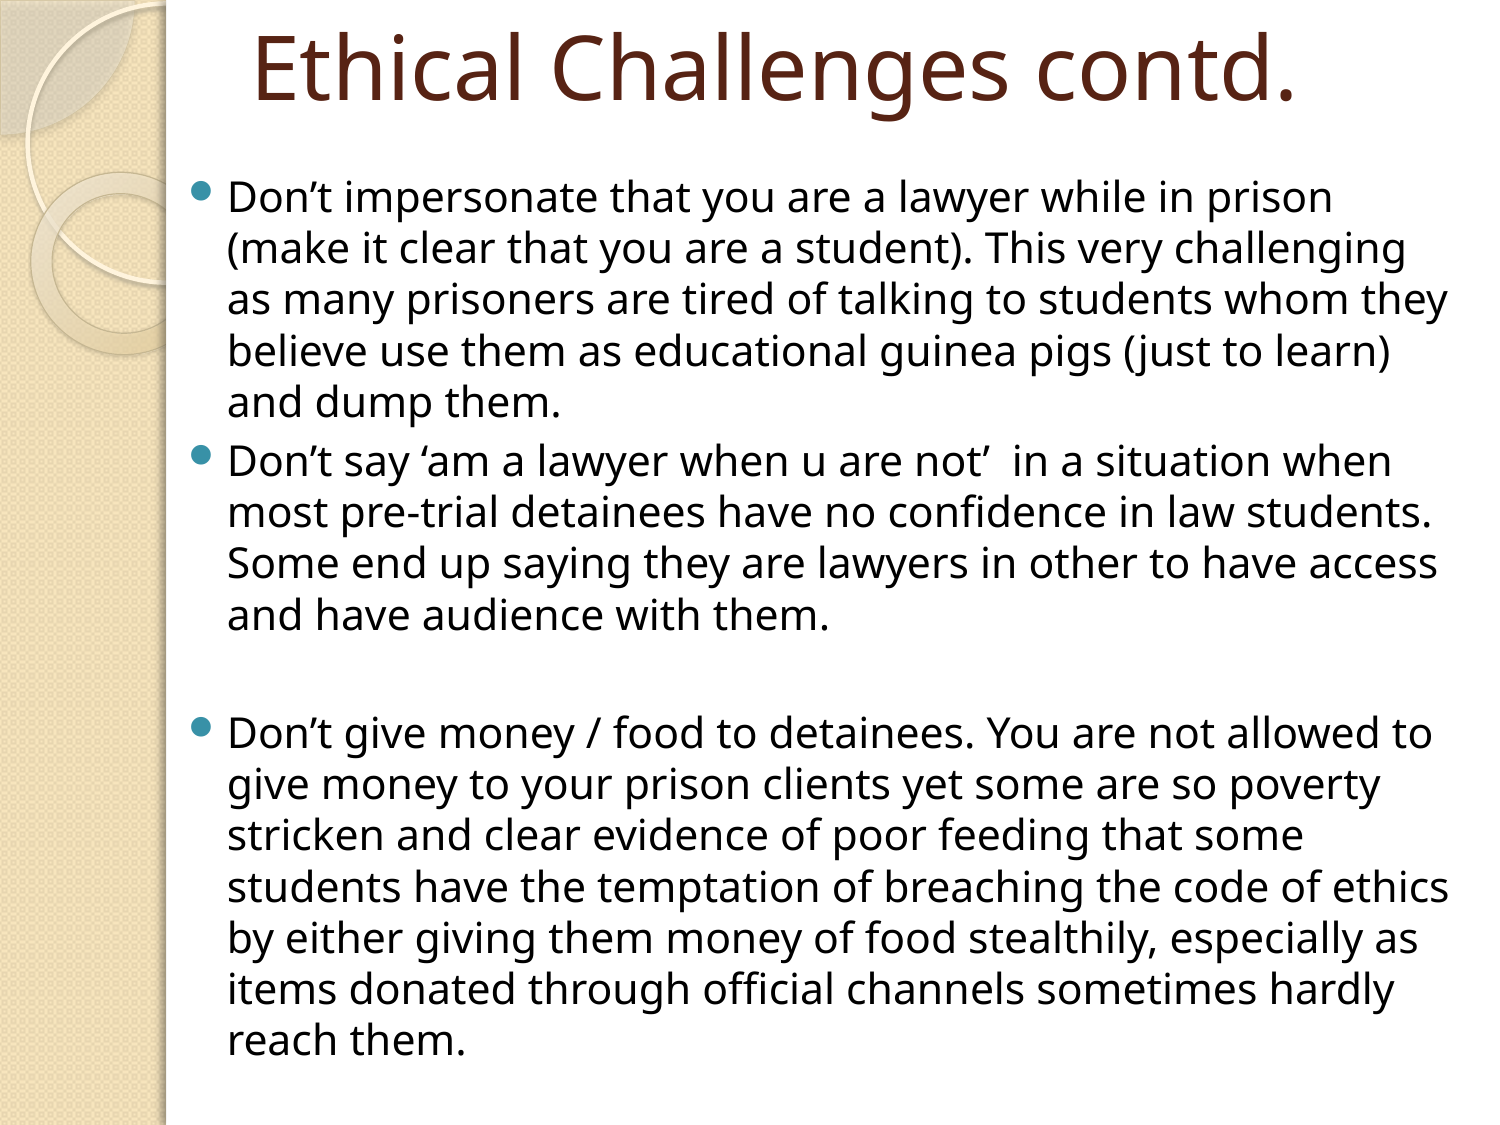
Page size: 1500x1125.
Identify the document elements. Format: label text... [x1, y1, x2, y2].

title Ethical Challenges contd. [235, 0, 1466, 130]
list Don’t impersonate that you are a lawyer while in prison (make it clear that you are a student). This very challenging as many prisoners are tired of talking to students whom they believe use them as educational guinea pigs (just to learn) and dump them. Don’t say ‘am a lawyer when u are not’ in a situation when most pre-trial detainees have no confidence in law students. Some end up saying they are lawyers in other to have access and have audience with them. Don’t give money / food to detainees. You are not allowed to give money to your prison clients yet some are so poverty stricken and clear evidence of poor feeding that some students have the temptation of breaching the code of ethics by either giving them money of food stealthily, especially as items donated through official channels sometimes hardly reach them. [162, 162, 1466, 1075]
